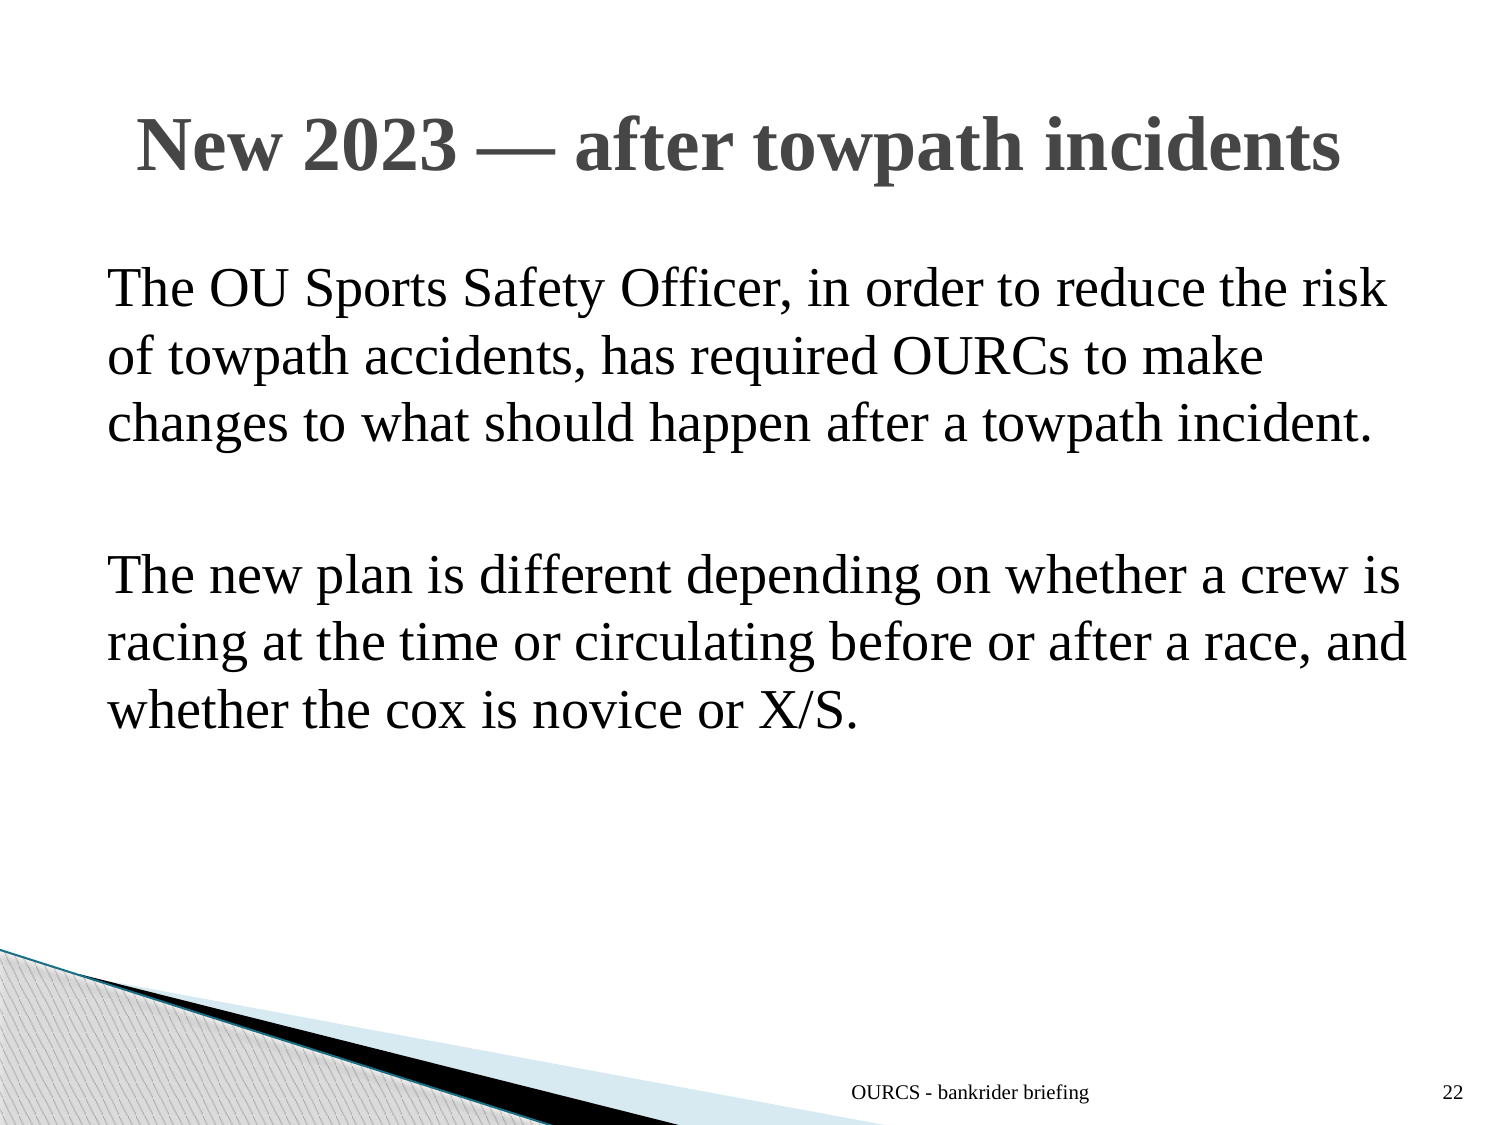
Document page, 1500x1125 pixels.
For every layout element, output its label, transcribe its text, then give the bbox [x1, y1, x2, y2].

list The OU Sports Safety Officer, in order to reduce the risk of towpath accidents, has required OURCs to make changes to what should happen after a towpath incident. The new plan is different depending on whether a crew is racing at the time or circulating before or after a race, and whether the cox is novice or X/S. [75, 243, 1425, 986]
slide_number 22 [1418, 1051, 1479, 1112]
title New 2023 — after towpath incidents [75, 45, 1425, 233]
footer OURCS - bankrider briefing [718, 1051, 1105, 1112]
